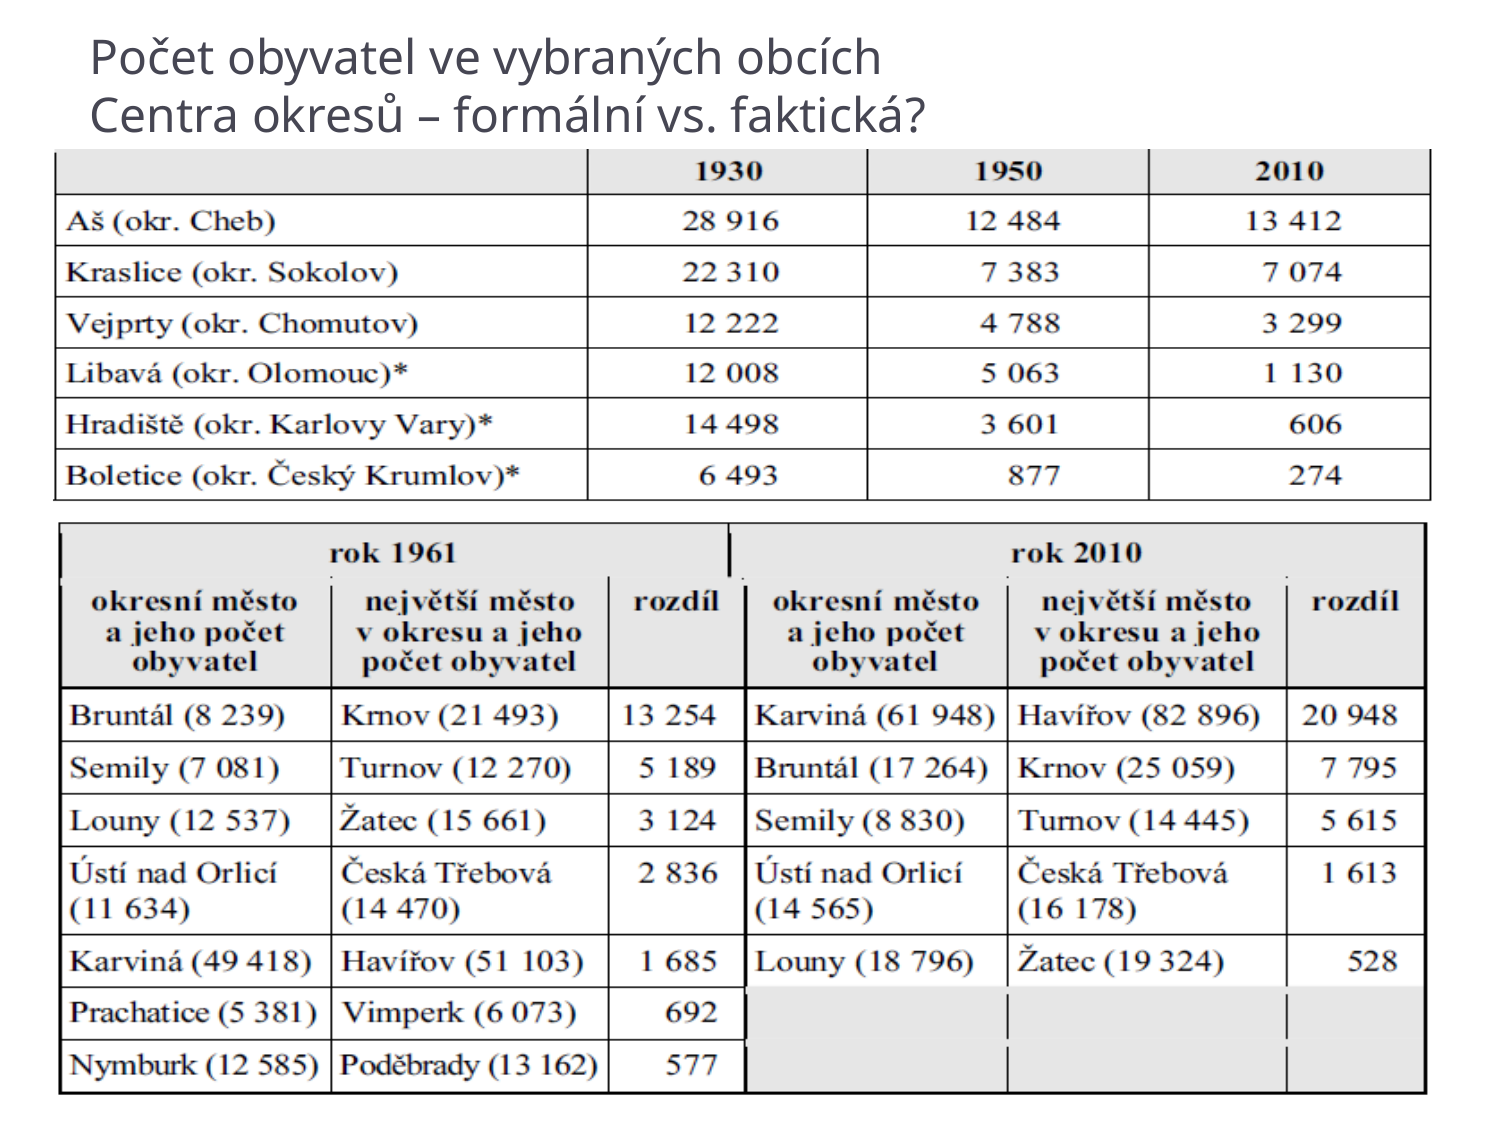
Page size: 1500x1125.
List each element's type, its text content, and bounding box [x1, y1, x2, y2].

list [52, 148, 1436, 504]
picture [52, 514, 1436, 1100]
title Počet obyvatel ve vybraných obcích Centra okresů – formální vs. faktická? [75, 19, 1425, 148]
